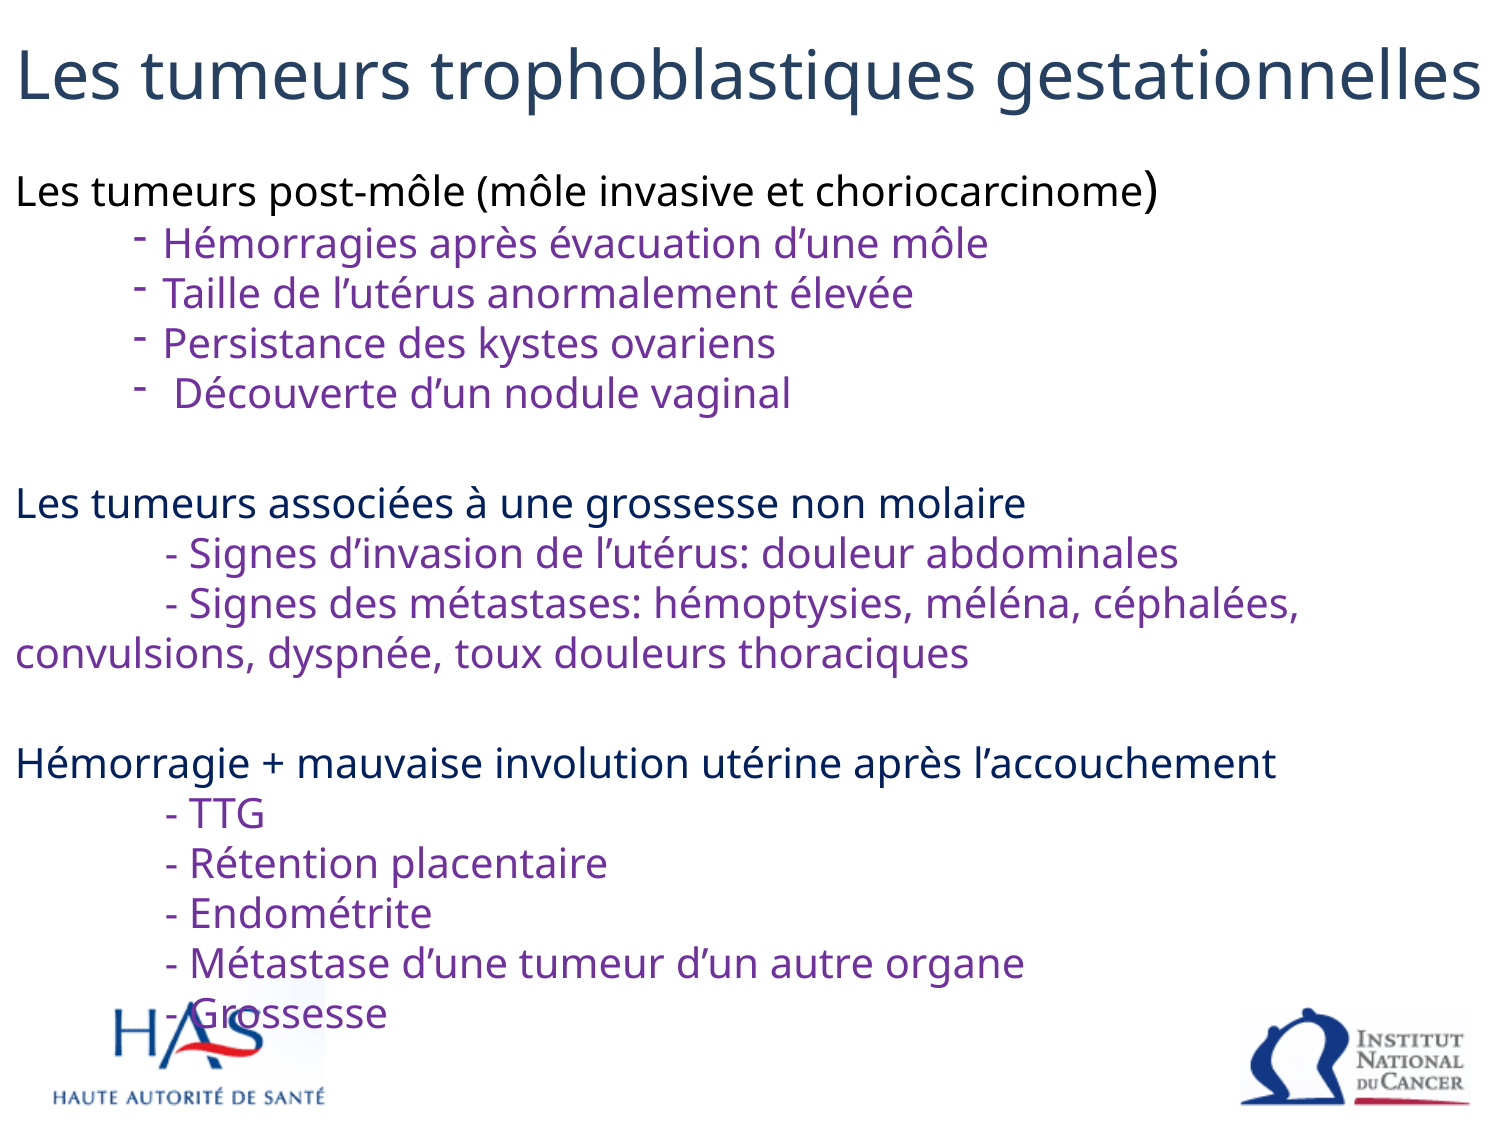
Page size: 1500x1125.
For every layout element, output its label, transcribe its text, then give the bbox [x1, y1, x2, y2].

title Les tumeurs trophoblastiques gestationnelles [0, 19, 1500, 126]
text_box Les tumeurs post-môle (môle invasive et choriocarcinome) Hémorragies après évacuation d’une môle Taille de l’utérus anormalement élevée Persistance des kystes ovariens Découverte d’un nodule vaginal Les tumeurs associées à une grossesse non molaire - Signes d’invasion de l’utérus: douleur abdominales - Signes des métastases: hémoptysies, méléna, céphalées, convulsions, dyspnée, toux douleurs thoraciques Hémorragie + mauvaise involution utérine après l’accouchement - TTG - Rétention placentaire - Endométrite - Métastase d’une tumeur d’un autre organe - Grossesse [0, 148, 1500, 1044]
picture [1240, 1007, 1471, 1107]
picture [52, 977, 326, 1107]
